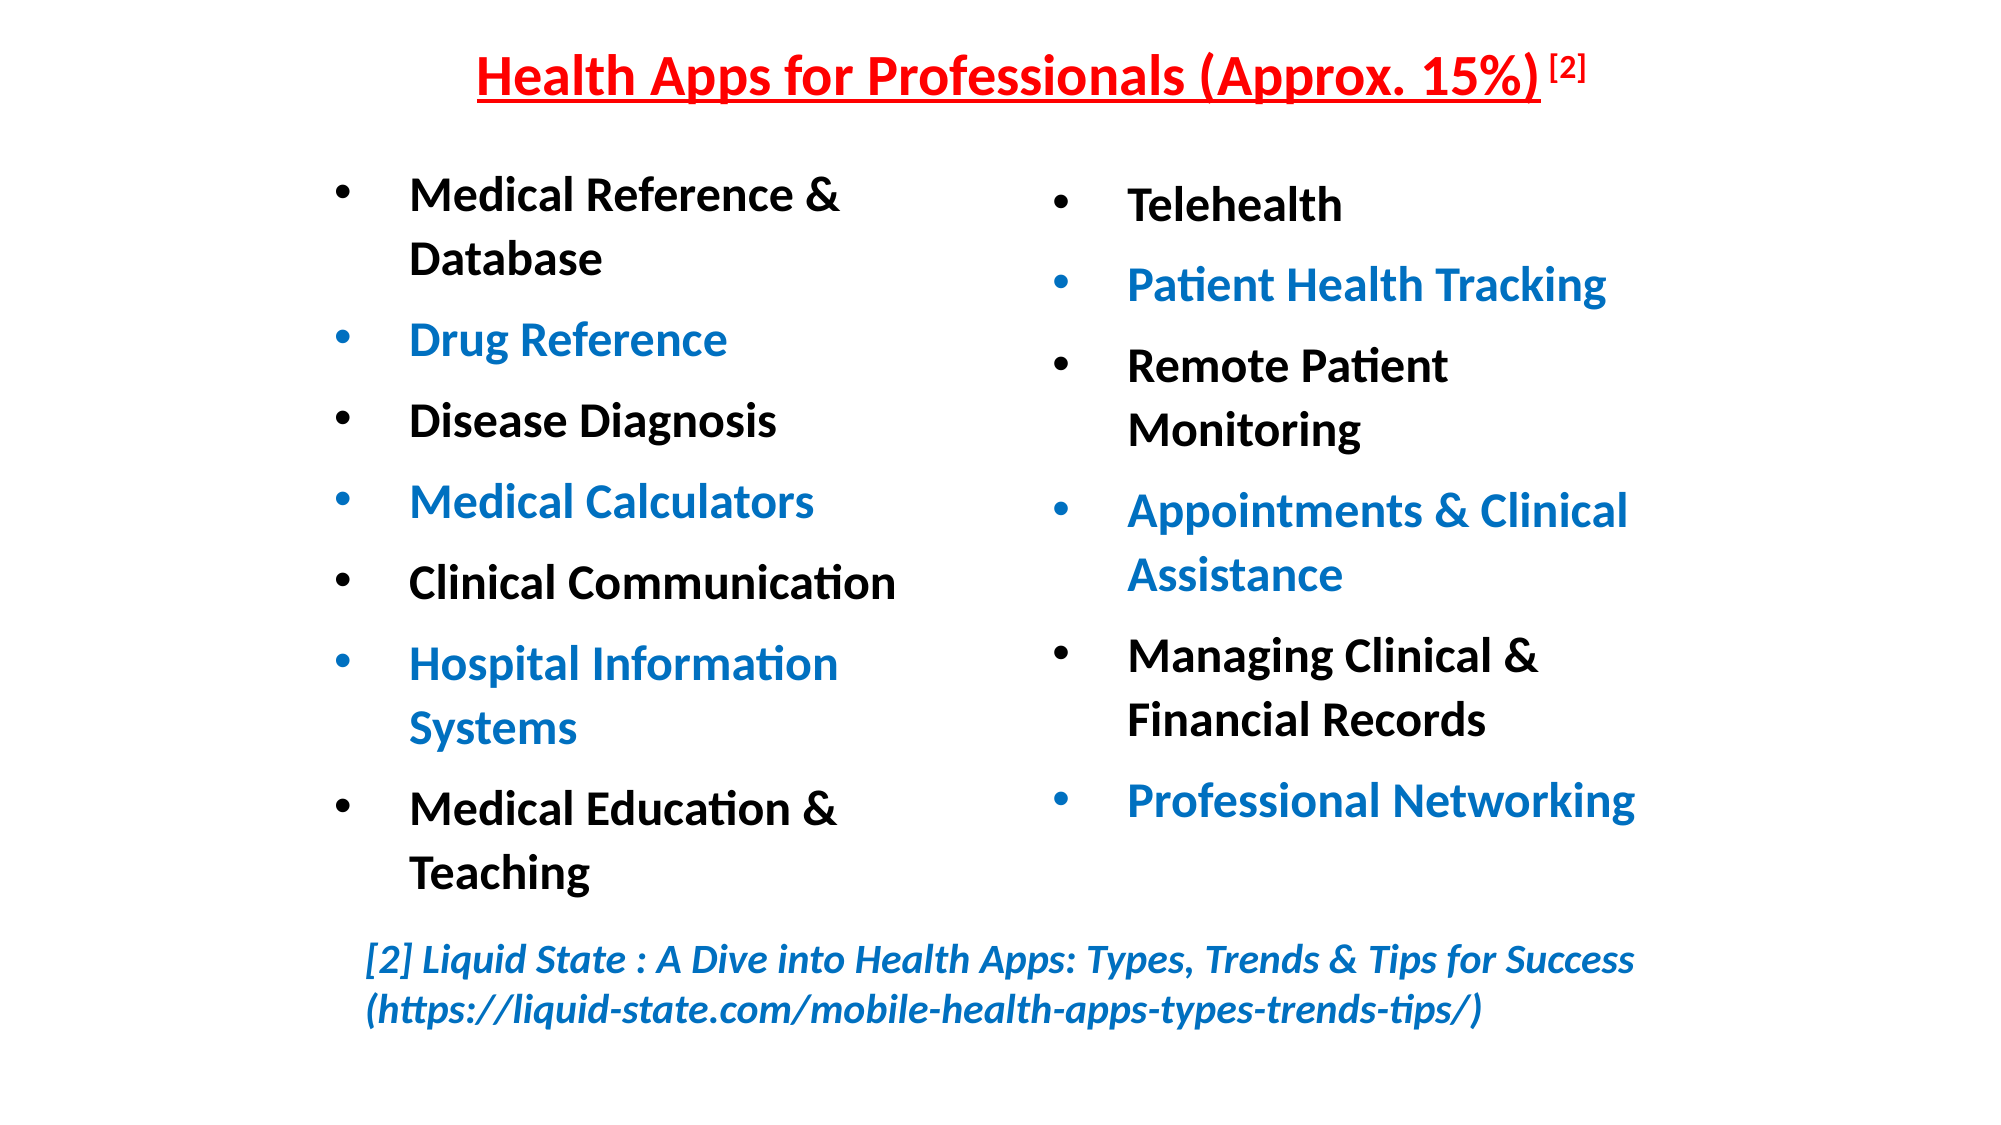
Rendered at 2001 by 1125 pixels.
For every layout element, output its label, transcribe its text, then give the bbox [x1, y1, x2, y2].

text_box Health Apps for Professionals (Approx. 15%) [2] [462, 24, 1603, 115]
text_box [2] Liquid State : A Dive into Health Apps: Types, Trends & Tips for Success (https://liquid-state.com/mobile-health-apps-types-trends-tips/) [350, 924, 1675, 1040]
text_box Medical Reference & Database Drug Reference Disease Diagnosis Medical Calculators Clinical Communication Hospital Information Systems Medical Education & Teaching [319, 149, 1013, 907]
text_box Telehealth Patient Health Tracking Remote Patient Monitoring Appointments & Clinical Assistance Managing Clinical & Financial Records Professional Networking [1037, 159, 1663, 836]
